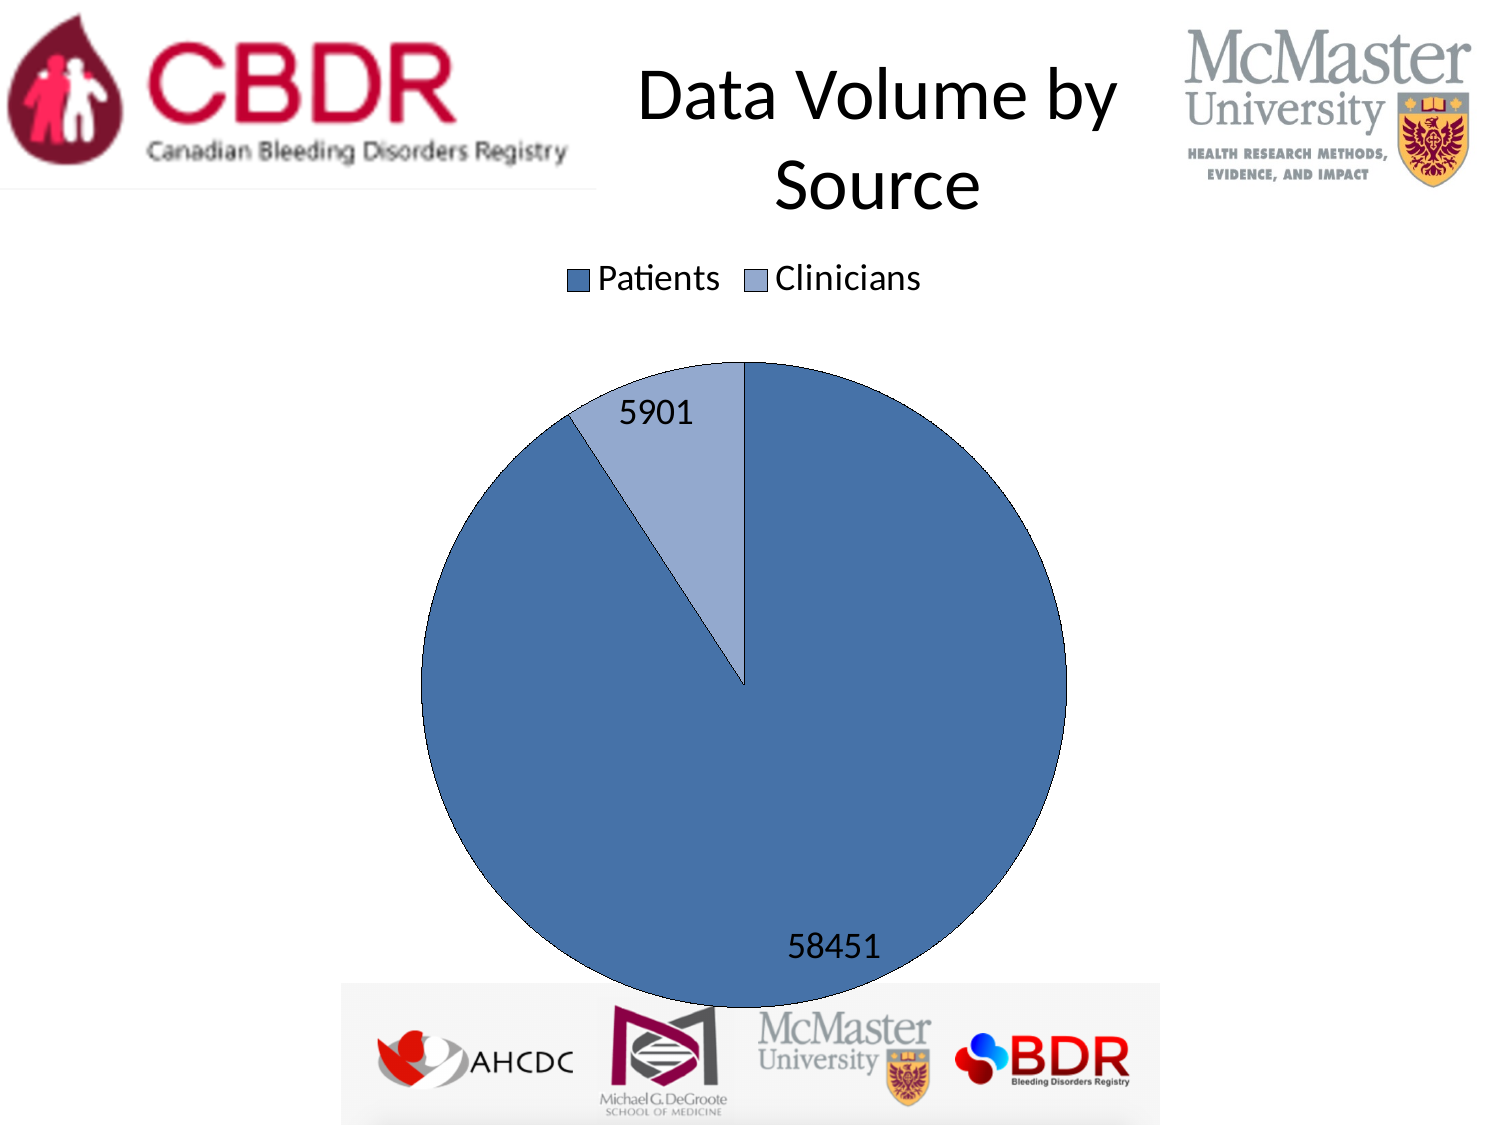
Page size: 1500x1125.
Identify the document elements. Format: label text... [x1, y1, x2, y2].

picture [341, 1024, 1160, 1125]
title Data Volume by Source [596, 45, 1160, 225]
picture [1159, 0, 1500, 204]
chart [74, 243, 1426, 1024]
picture [0, 0, 597, 190]
